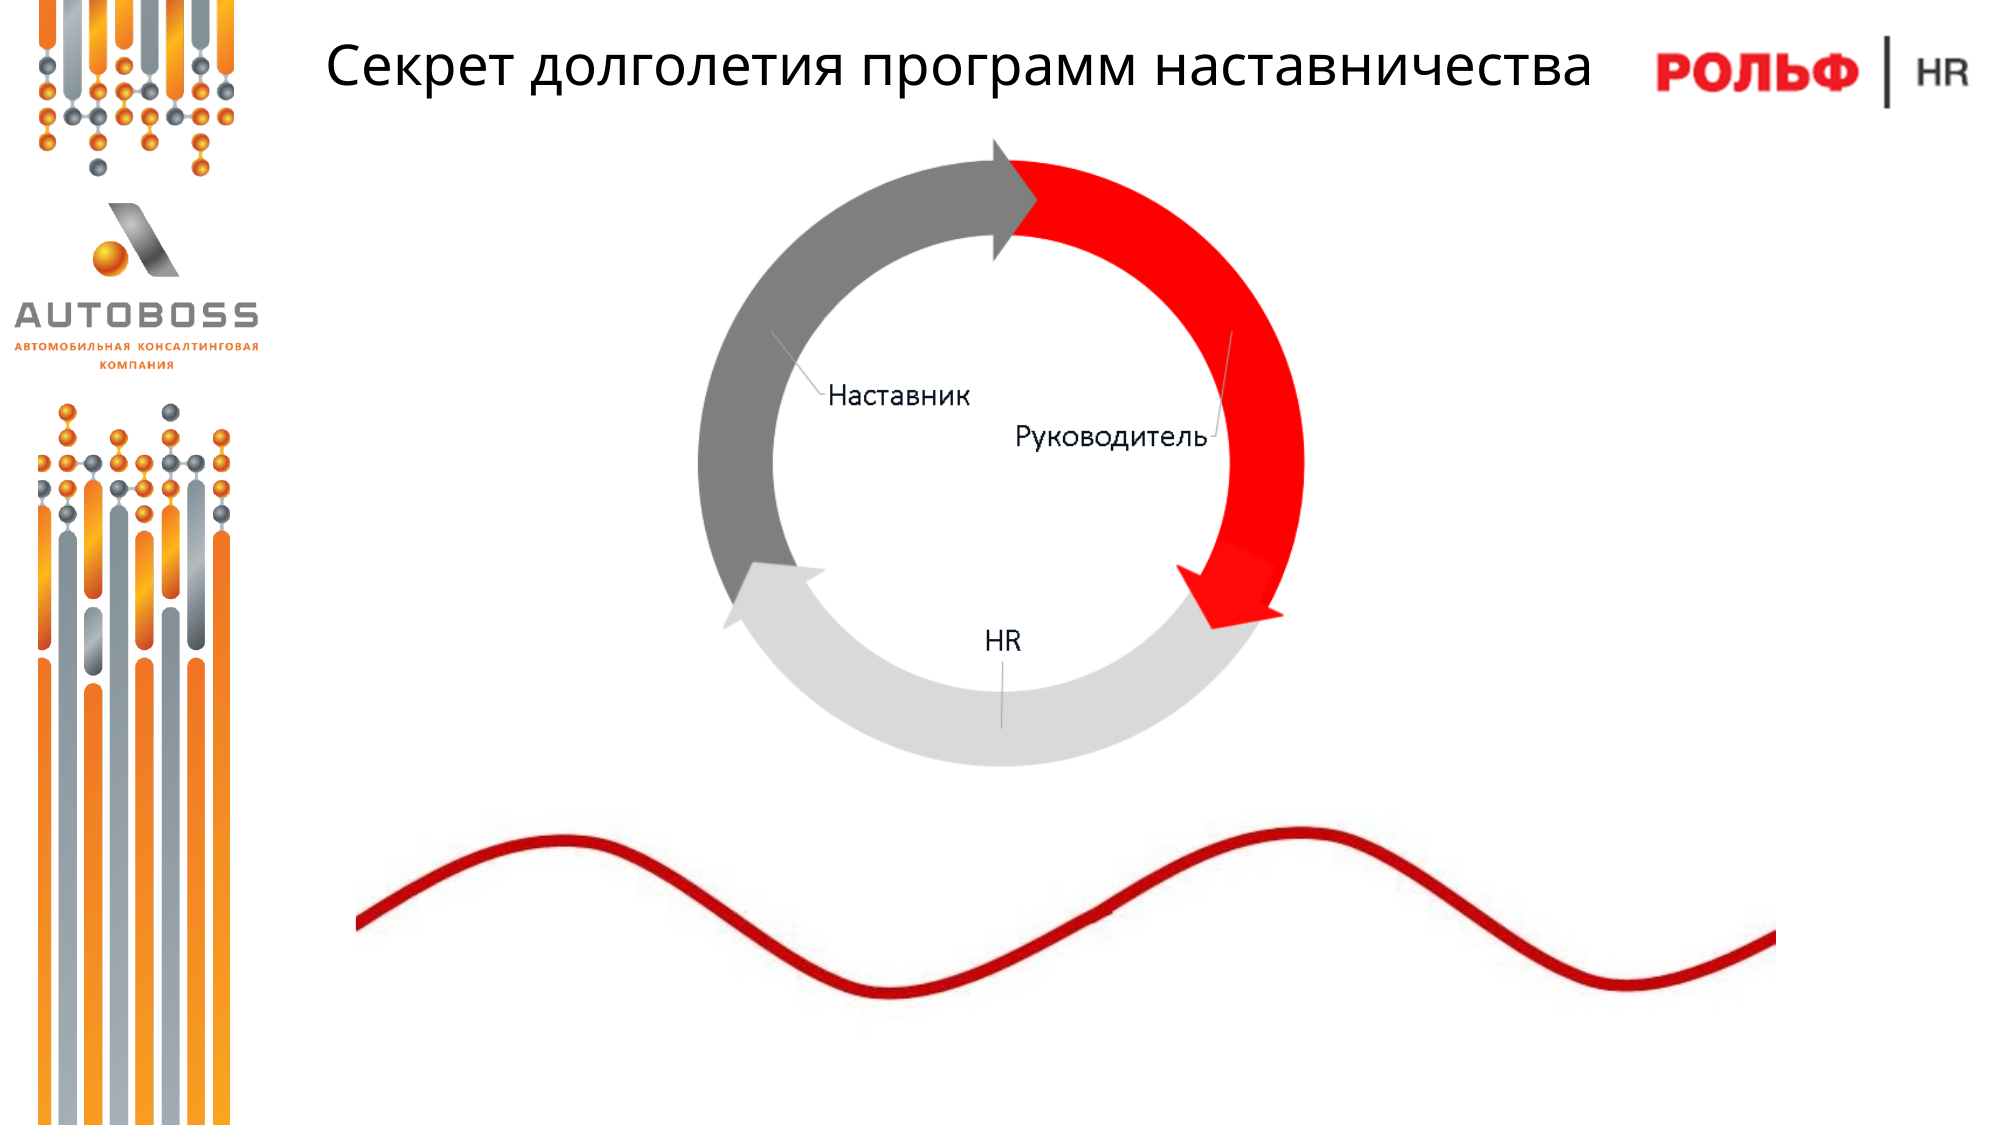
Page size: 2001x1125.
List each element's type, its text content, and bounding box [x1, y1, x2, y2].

picture [14, 203, 258, 1125]
picture [355, 129, 1794, 1071]
picture [1586, 0, 2000, 135]
picture [38, 0, 234, 180]
text_box Секрет долголетия программ наставничества [234, 22, 1586, 105]
